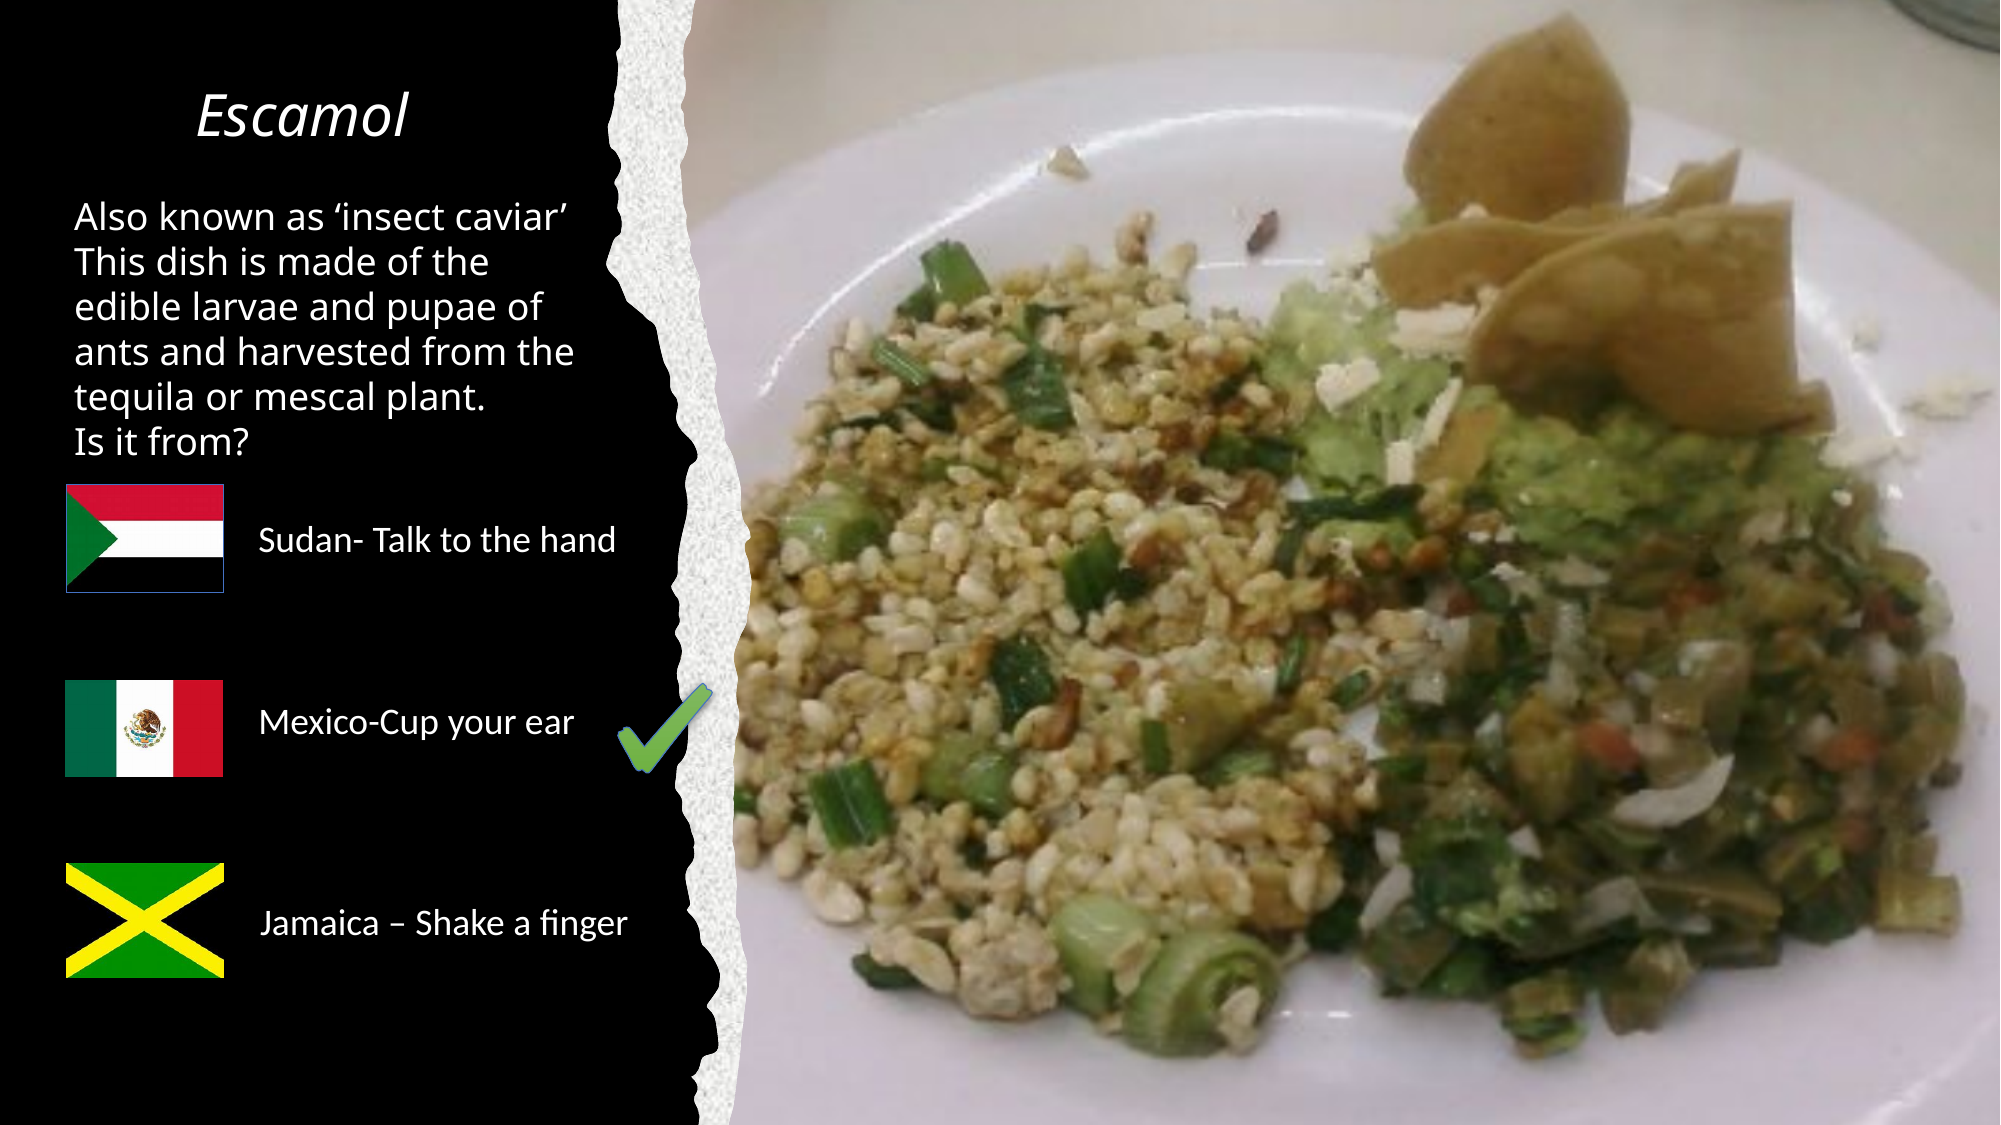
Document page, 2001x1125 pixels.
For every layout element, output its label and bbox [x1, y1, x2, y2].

picture [752, 0, 2000, 1125]
picture [64, 679, 223, 777]
picture [66, 863, 224, 978]
picture [66, 483, 224, 594]
text_box [0, 0, 752, 1125]
